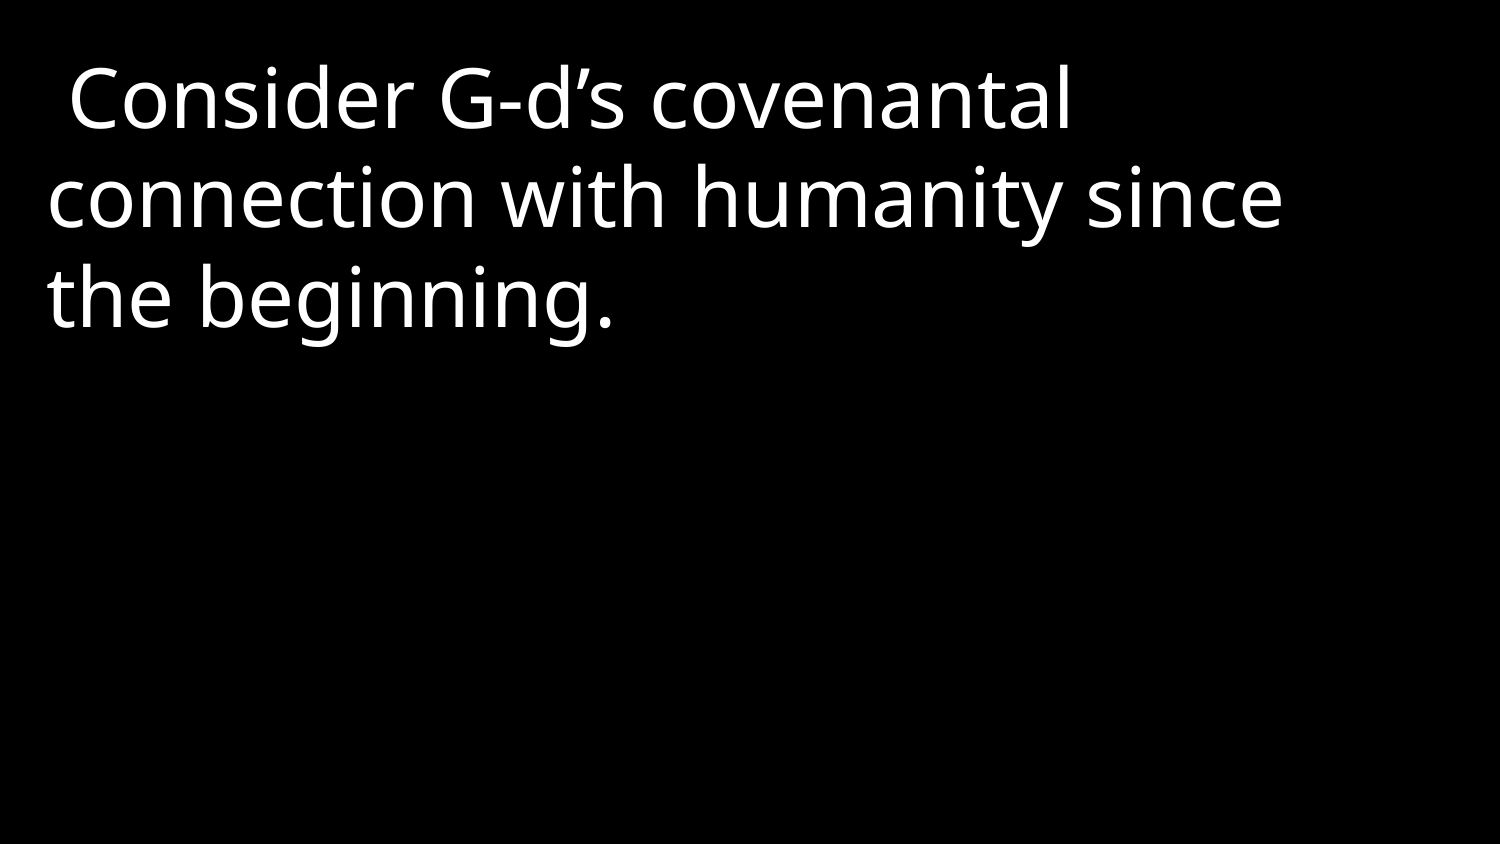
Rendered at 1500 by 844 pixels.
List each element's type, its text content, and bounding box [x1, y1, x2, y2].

list Consider G-d’s covenantal connection with humanity since the beginning. [37, 40, 1413, 804]
